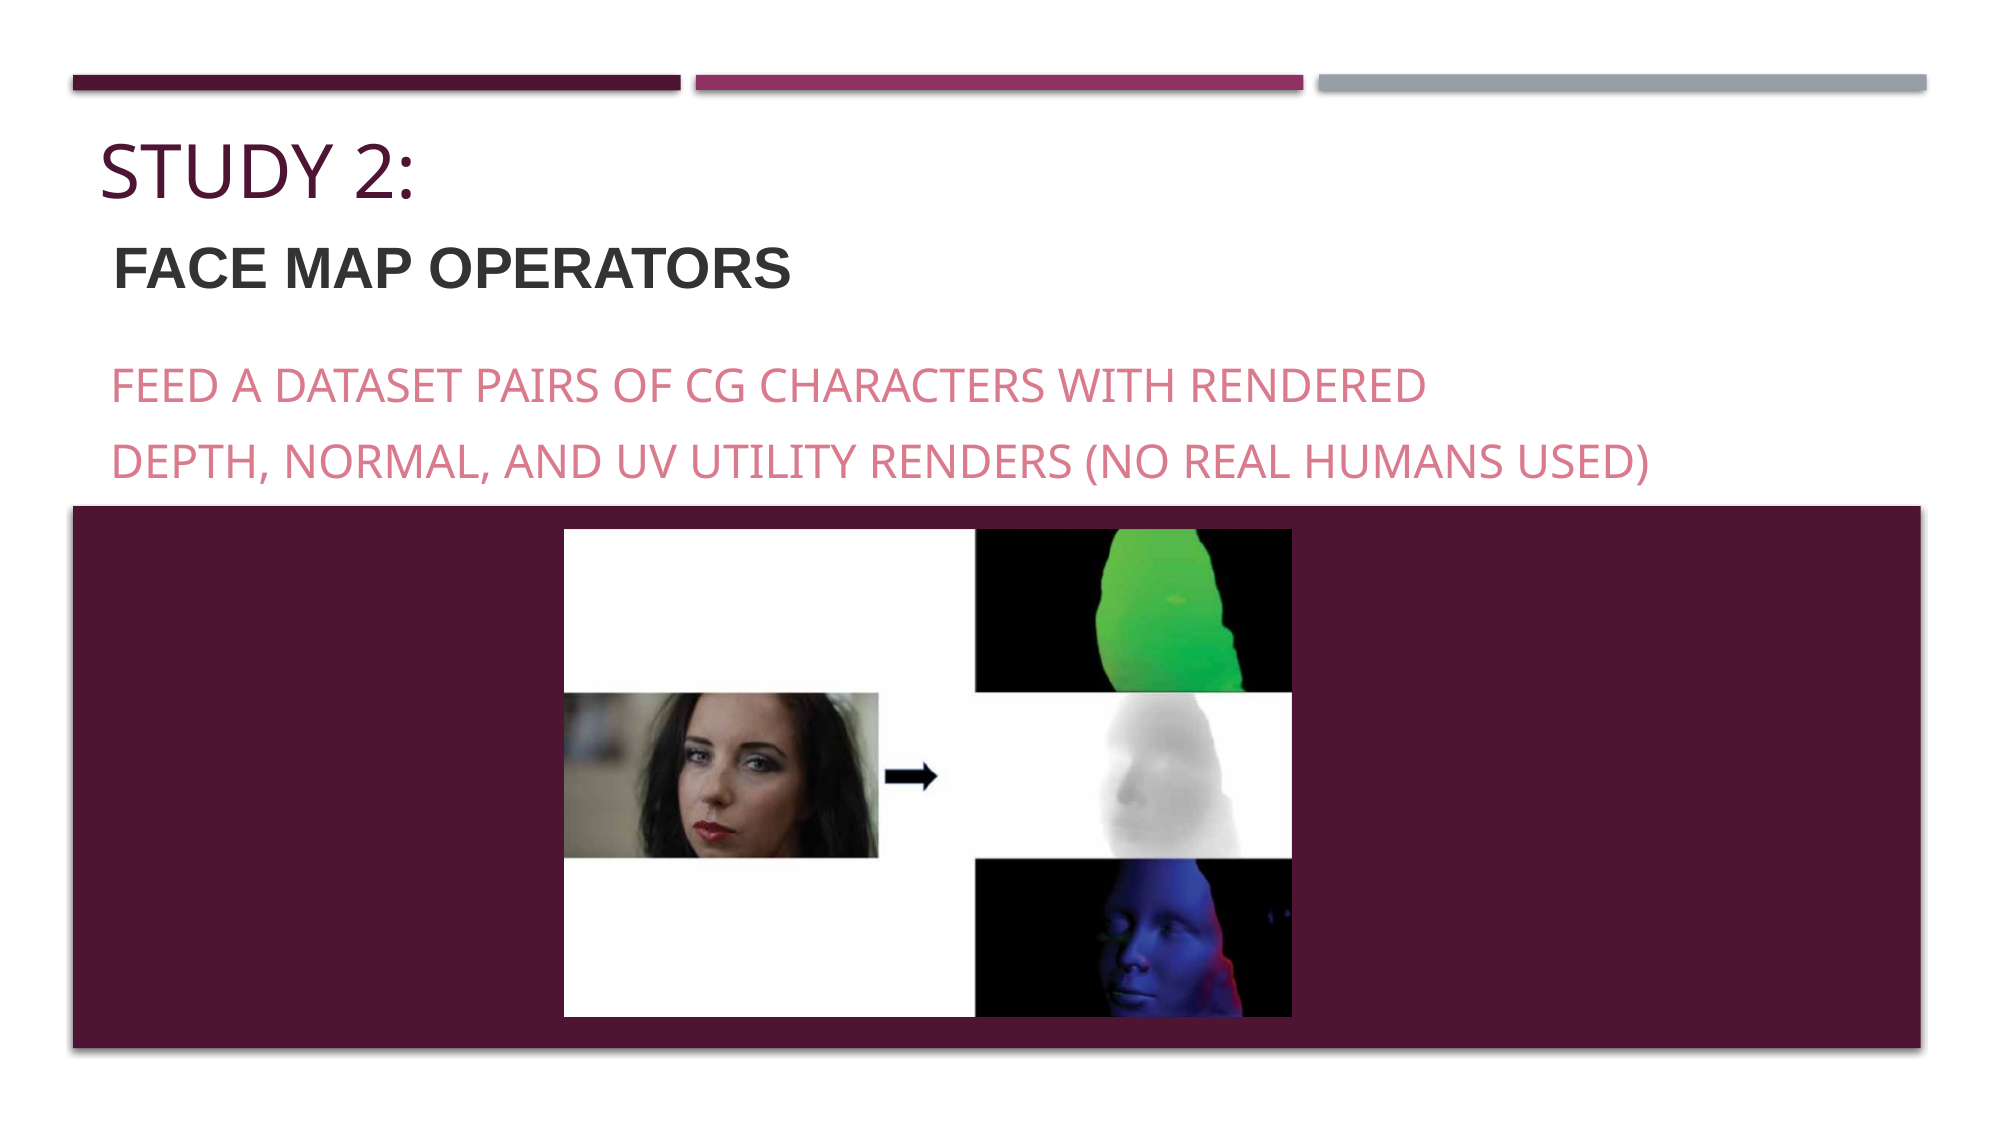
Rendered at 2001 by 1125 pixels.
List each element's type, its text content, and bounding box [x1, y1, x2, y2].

picture [563, 528, 1293, 1018]
title STUDY 2: [84, 97, 1888, 222]
text_box FEED A DATASET PAIRS OF CG CHARACTERS WITH RENDERED DEPTH, NORMAL, AND UV UTILITY RENDERS (NO REAL HUMANS USED) [95, 348, 1878, 498]
subtitle FACE MAP OPERATORS [98, 223, 1902, 347]
